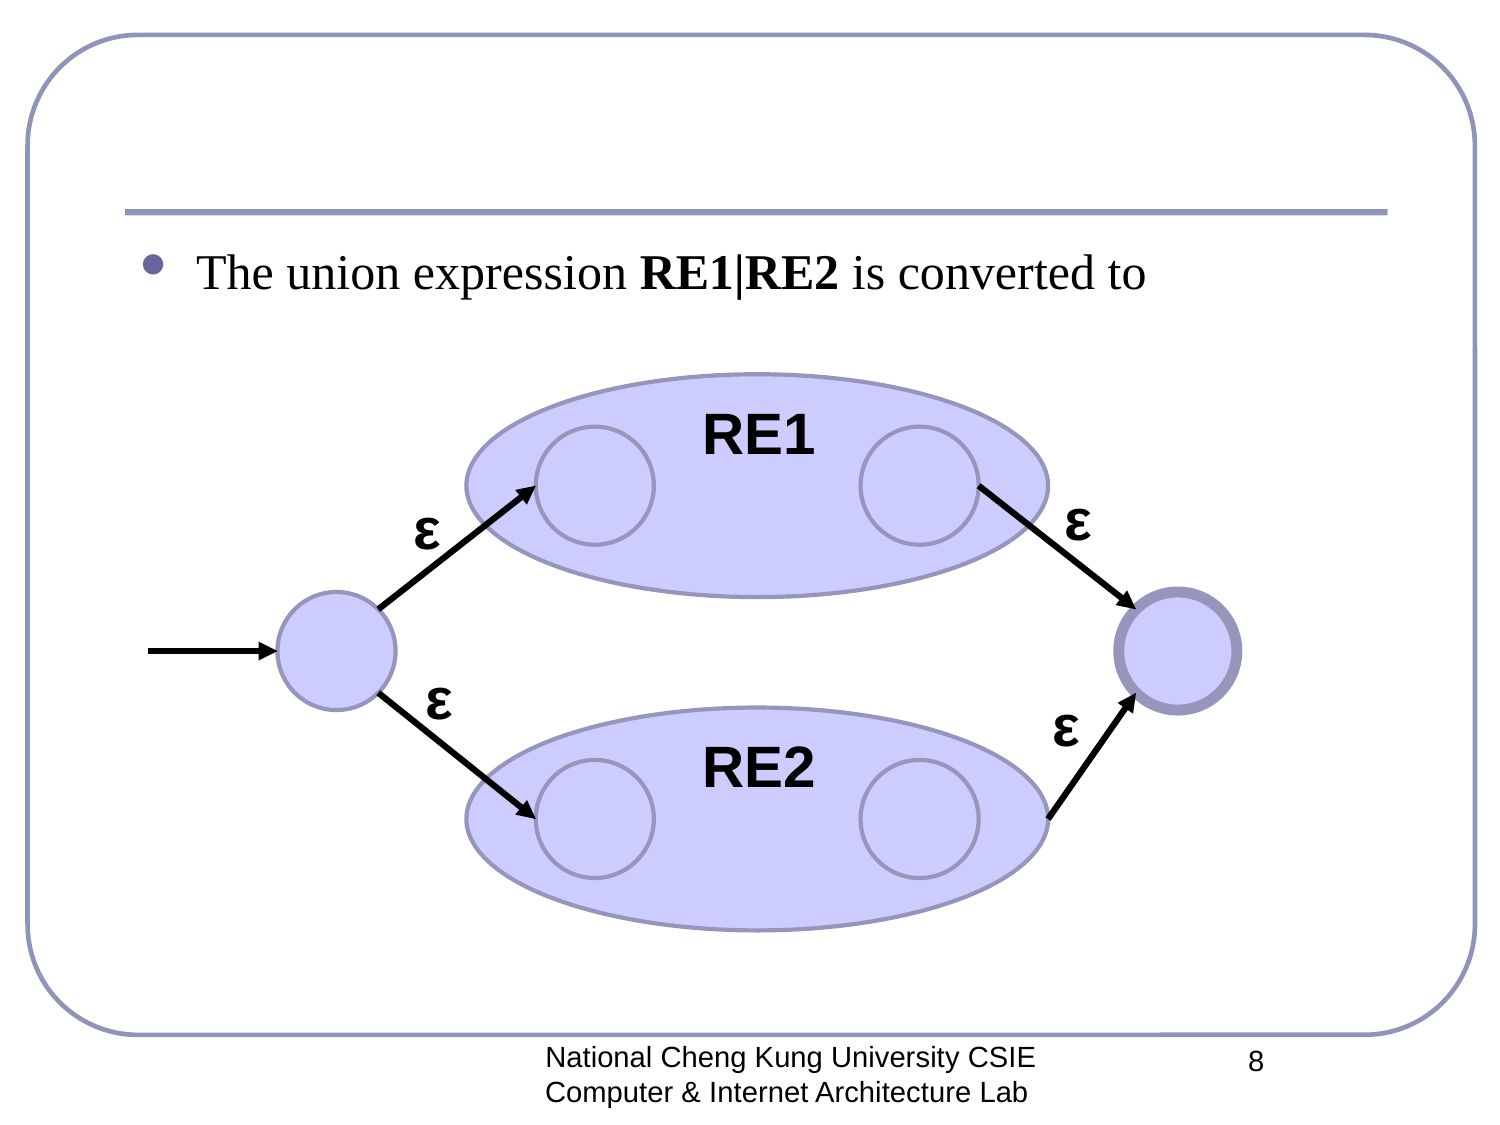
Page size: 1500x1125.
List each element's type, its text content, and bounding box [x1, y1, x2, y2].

slide_number 8 [1124, 1034, 1388, 1111]
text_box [147, 373, 1238, 931]
footer National Cheng Kung University CSIE Computer & Internet Architecture Lab [466, 1030, 1117, 1107]
list The union expression RE1|RE2 is converted to [124, 231, 1388, 976]
